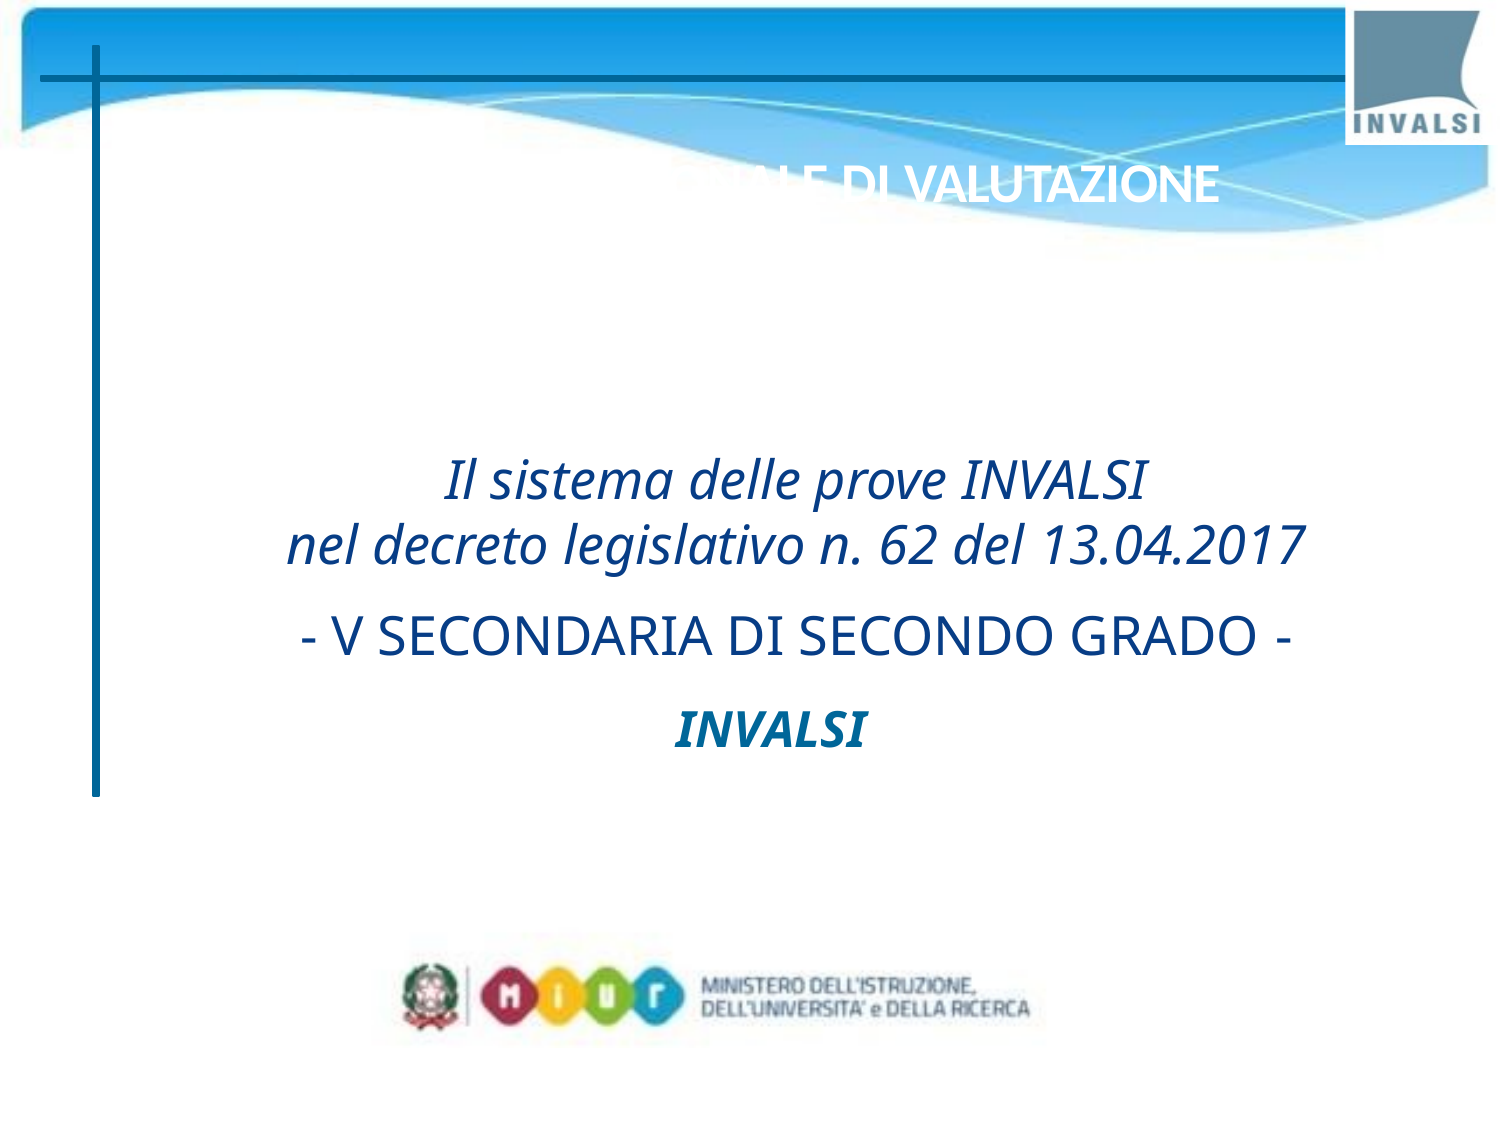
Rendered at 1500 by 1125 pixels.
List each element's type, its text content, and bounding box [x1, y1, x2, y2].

picture [101, 83, 1498, 1048]
title SISTEMA NAZIONALE DI VALUTAZIONE INCONTRI REGIONALI [247, 143, 1312, 238]
text_box [41, 76, 93, 81]
list Il sistema delle prove INVALSI nel decreto legislativo n. 62 del 13.04.2017 - V SECONDARIA DI SECONDO GRADO - [77, 238, 1456, 1084]
text_box INVALSI [674, 695, 885, 758]
text_box [1345, 0, 1500, 145]
picture [0, 0, 1345, 1048]
text_box [100, 76, 1345, 81]
text_box [93, 46, 100, 238]
